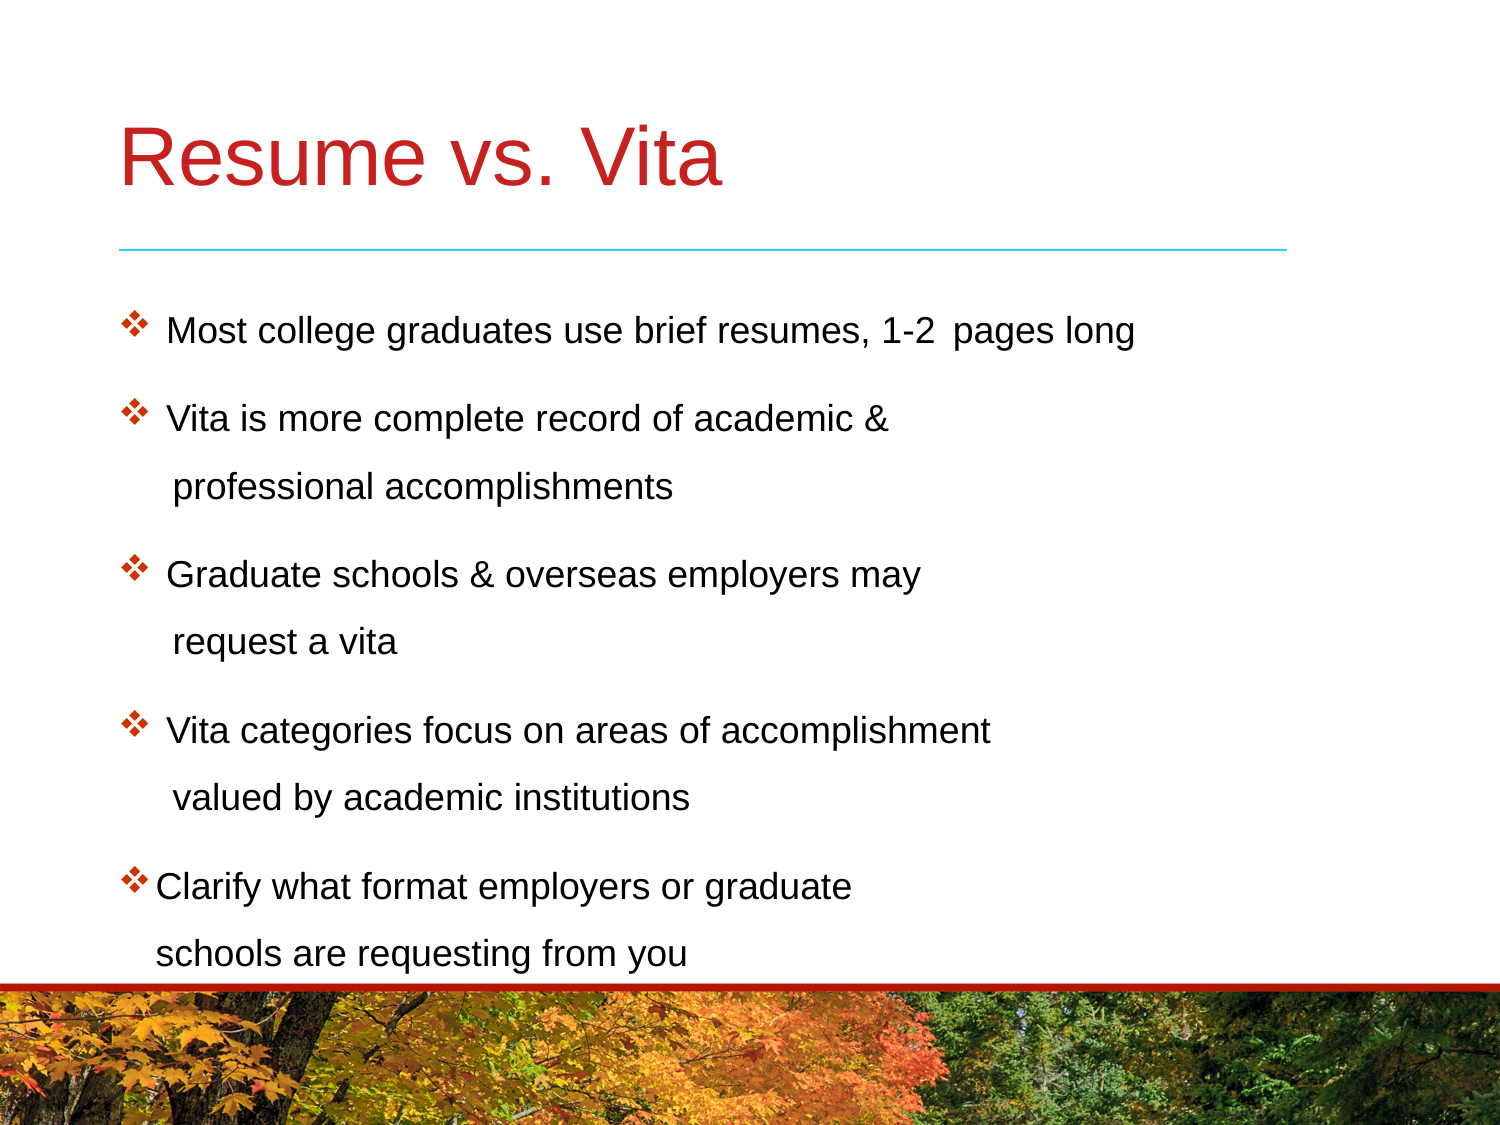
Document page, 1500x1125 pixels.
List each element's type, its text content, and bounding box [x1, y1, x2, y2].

list Most college graduates use brief resumes, 1-2 pages long Vita is more complete record of academic & professional accomplishments Graduate schools & overseas employers may request a vita Vita categories focus on areas of accomplishment valued by academic institutions Clarify what format employers or graduate schools are requesting from you [103, 275, 1287, 990]
picture [0, 0, 1500, 1125]
title Resume vs. Vita [103, 49, 1381, 267]
